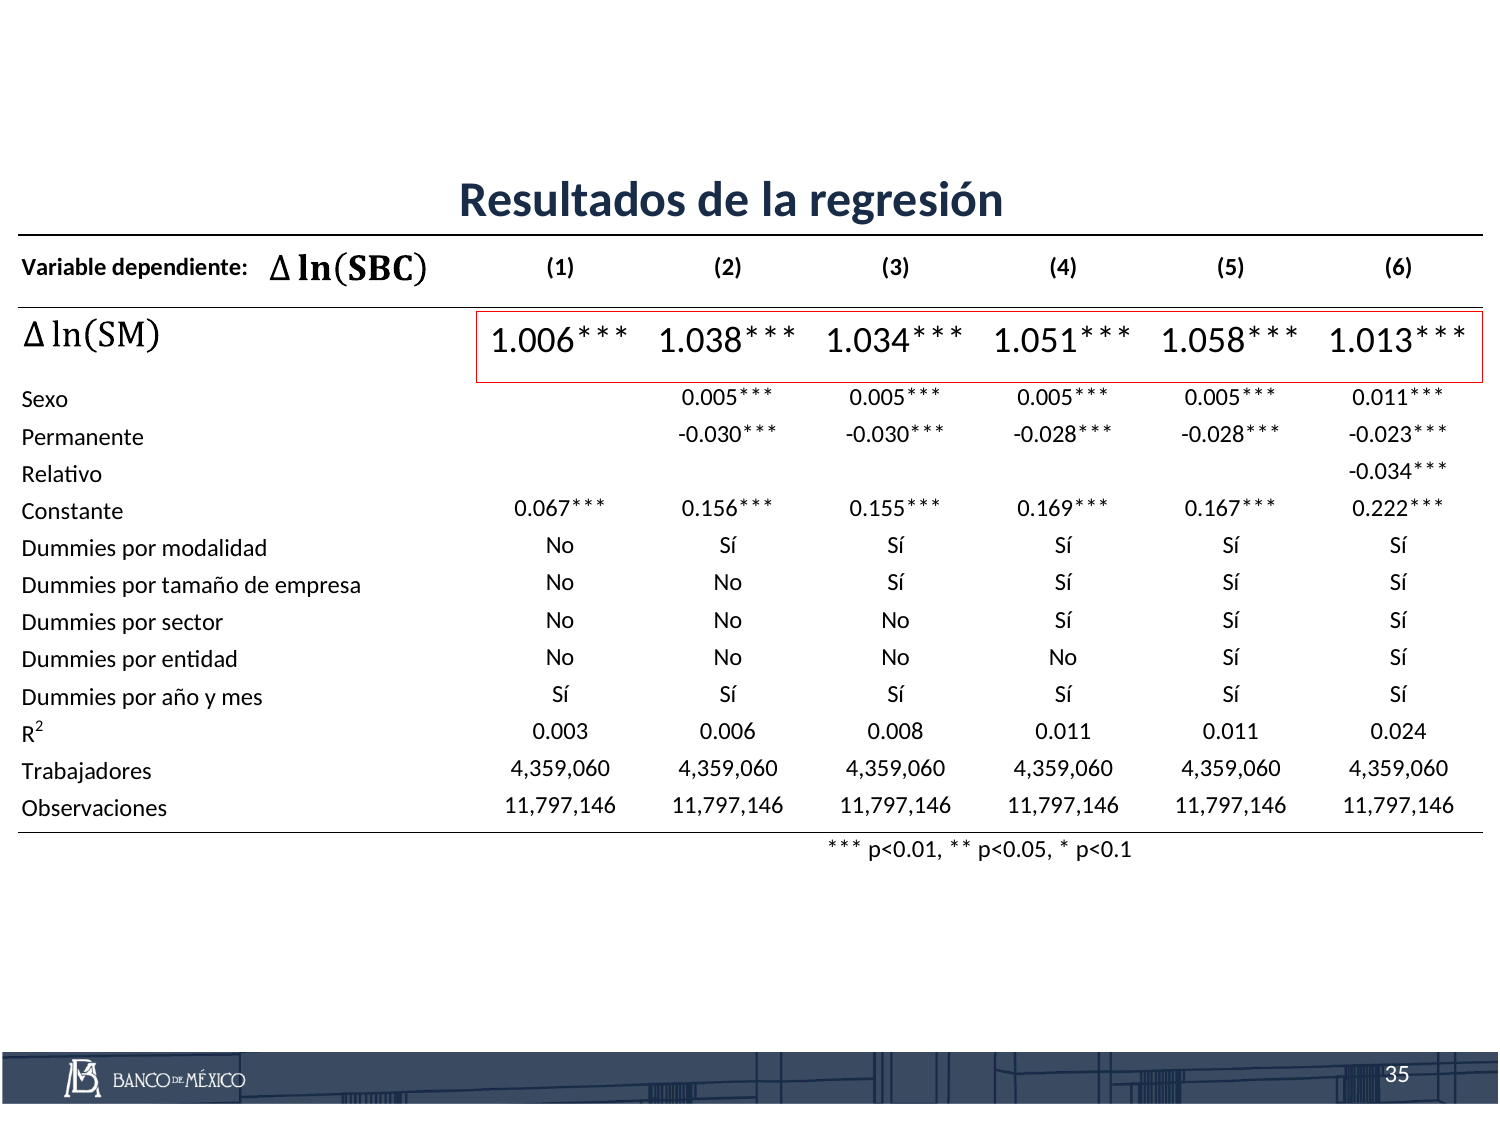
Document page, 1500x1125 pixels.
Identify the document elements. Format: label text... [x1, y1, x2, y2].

picture [2, 1052, 1498, 1104]
text_box Resultados de la regresión [94, 158, 1370, 228]
slide_number 35 [1074, 1042, 1425, 1103]
picture [17, 229, 1495, 870]
